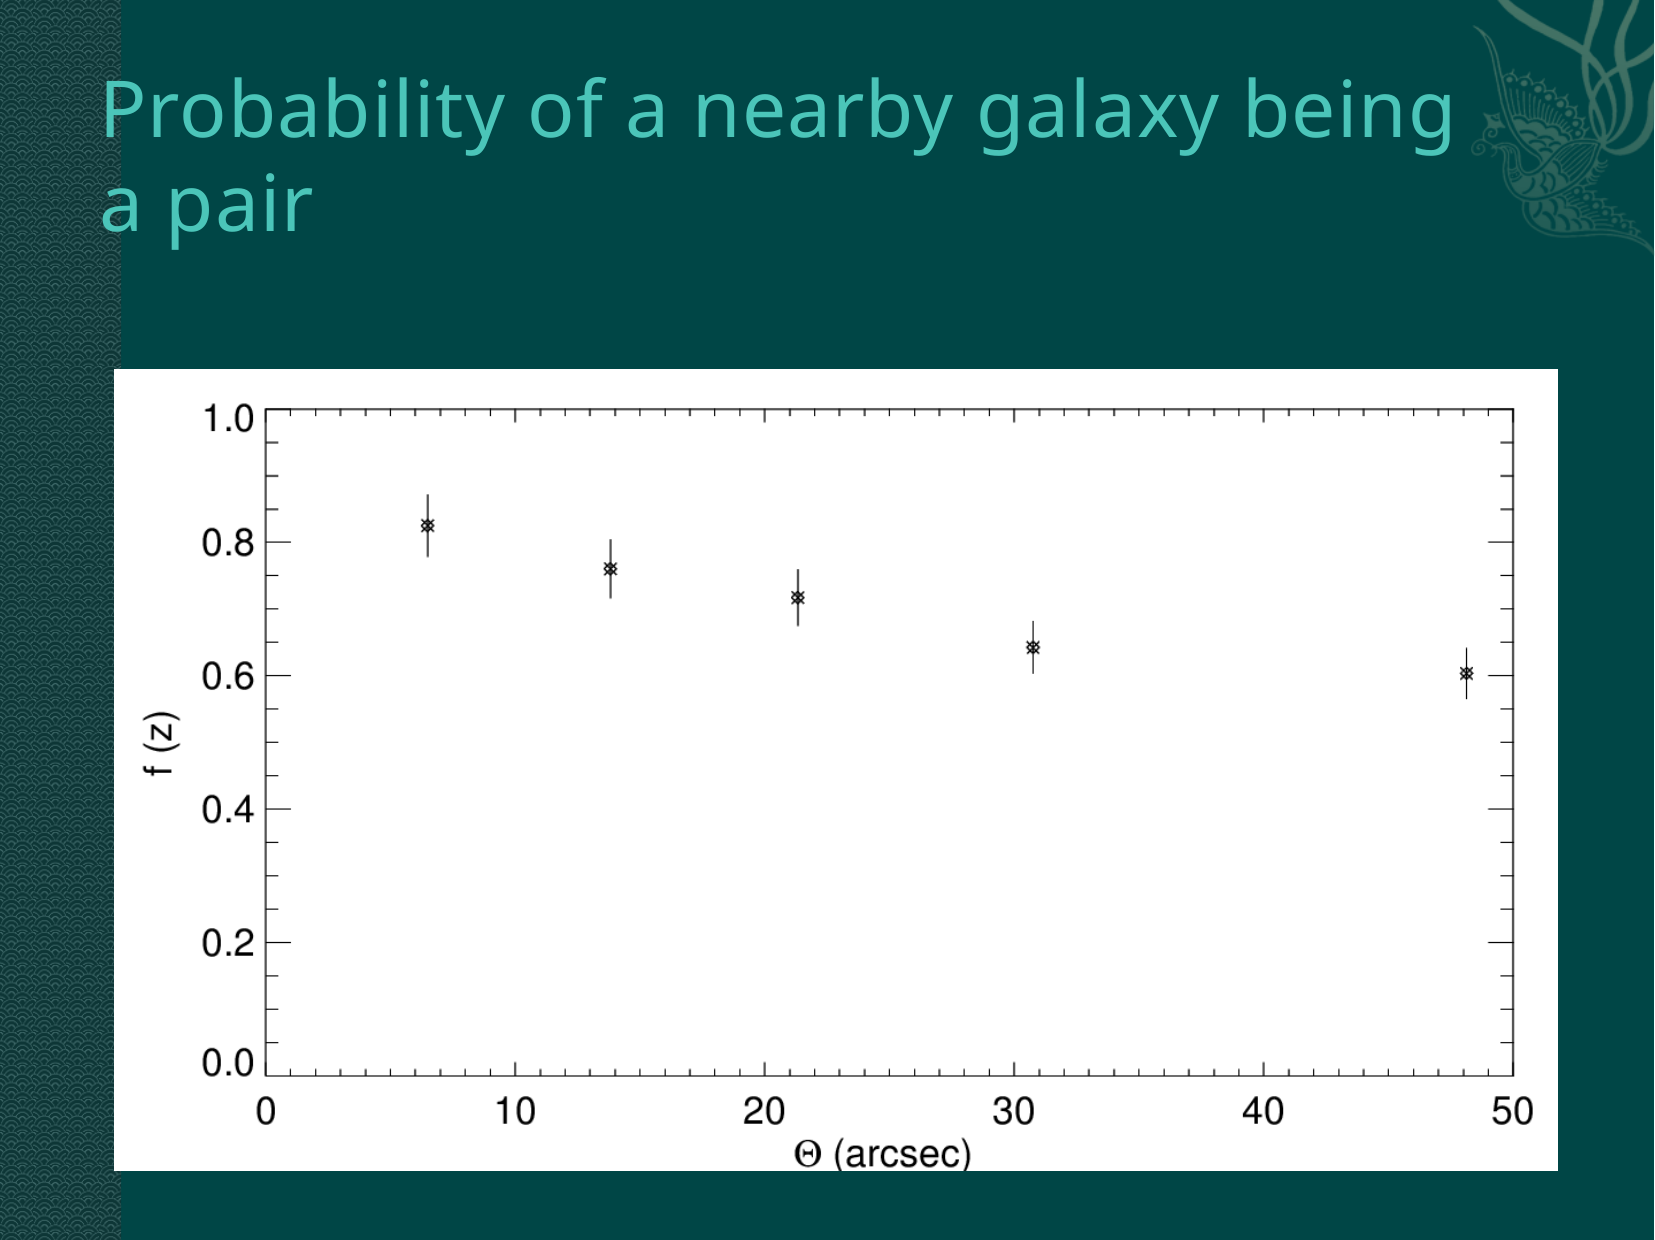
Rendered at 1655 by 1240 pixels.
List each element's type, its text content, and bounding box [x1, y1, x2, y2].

picture [0, 0, 1559, 1240]
title Probability of a nearby galaxy being a pair [82, 49, 1490, 257]
